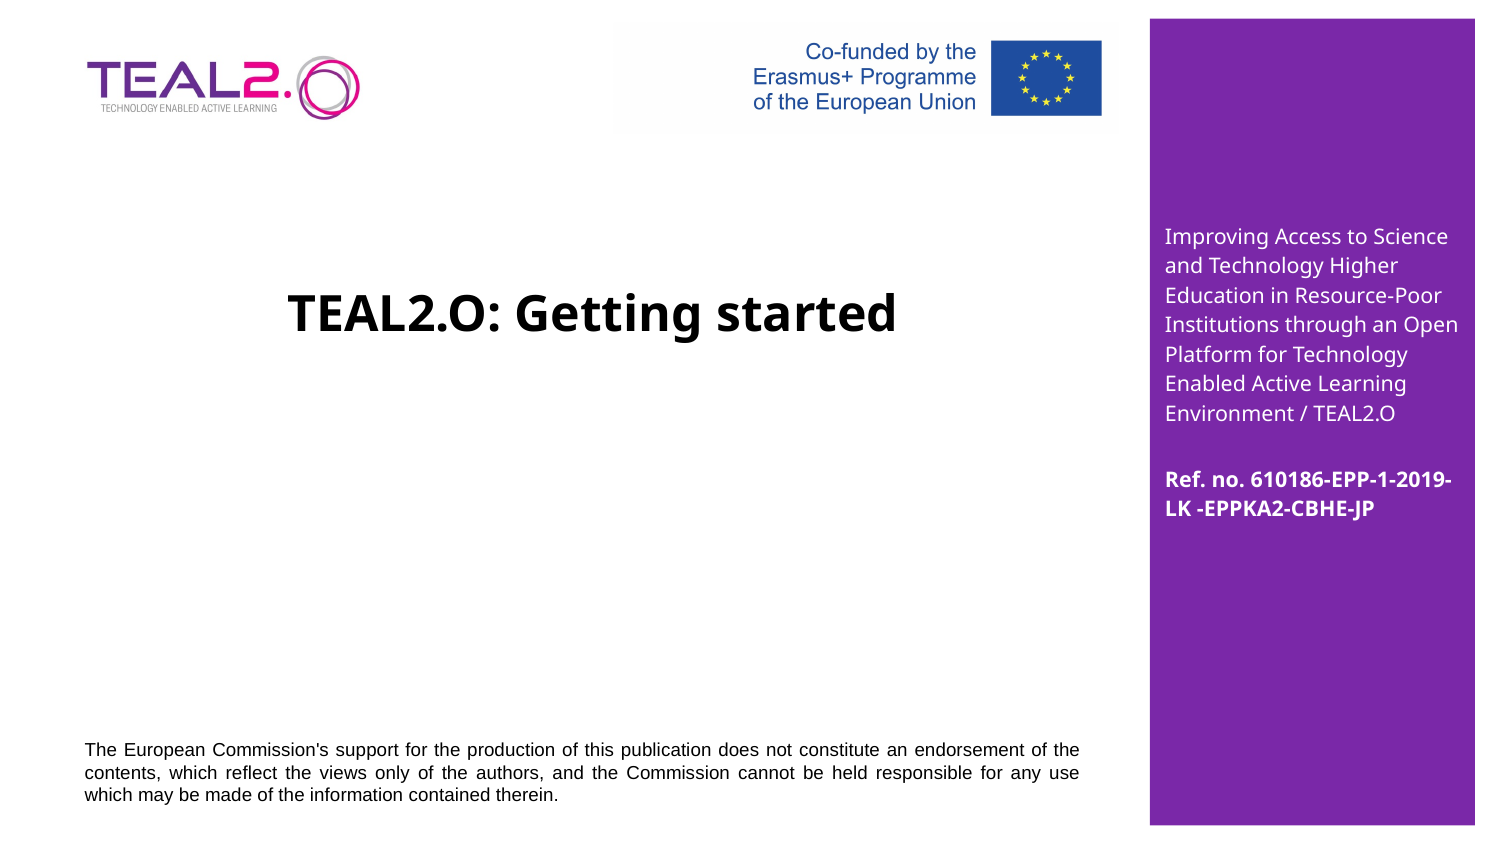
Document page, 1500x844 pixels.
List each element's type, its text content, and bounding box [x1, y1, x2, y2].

text_box The European Commission's support for the production of this publication does not constitute an endorsement of the contents, which reflect the views only of the authors, and the Commission cannot be held responsible for any use which may be made of the information contained therein. [69, 730, 1095, 805]
subtitle Improving Access to Science and Technology Higher Education in Resource-Poor Institutions through an Open Platform for Technology Enabled Active Learning Environment / TEAL2.O Ref. no. 610186-EPP-1-2019-LK -EPPKA2-CBHE-JP [1149, 202, 1475, 538]
picture [34, 21, 421, 150]
title TEAL2.O: Getting started [46, 252, 1140, 419]
picture [612, 21, 1120, 134]
